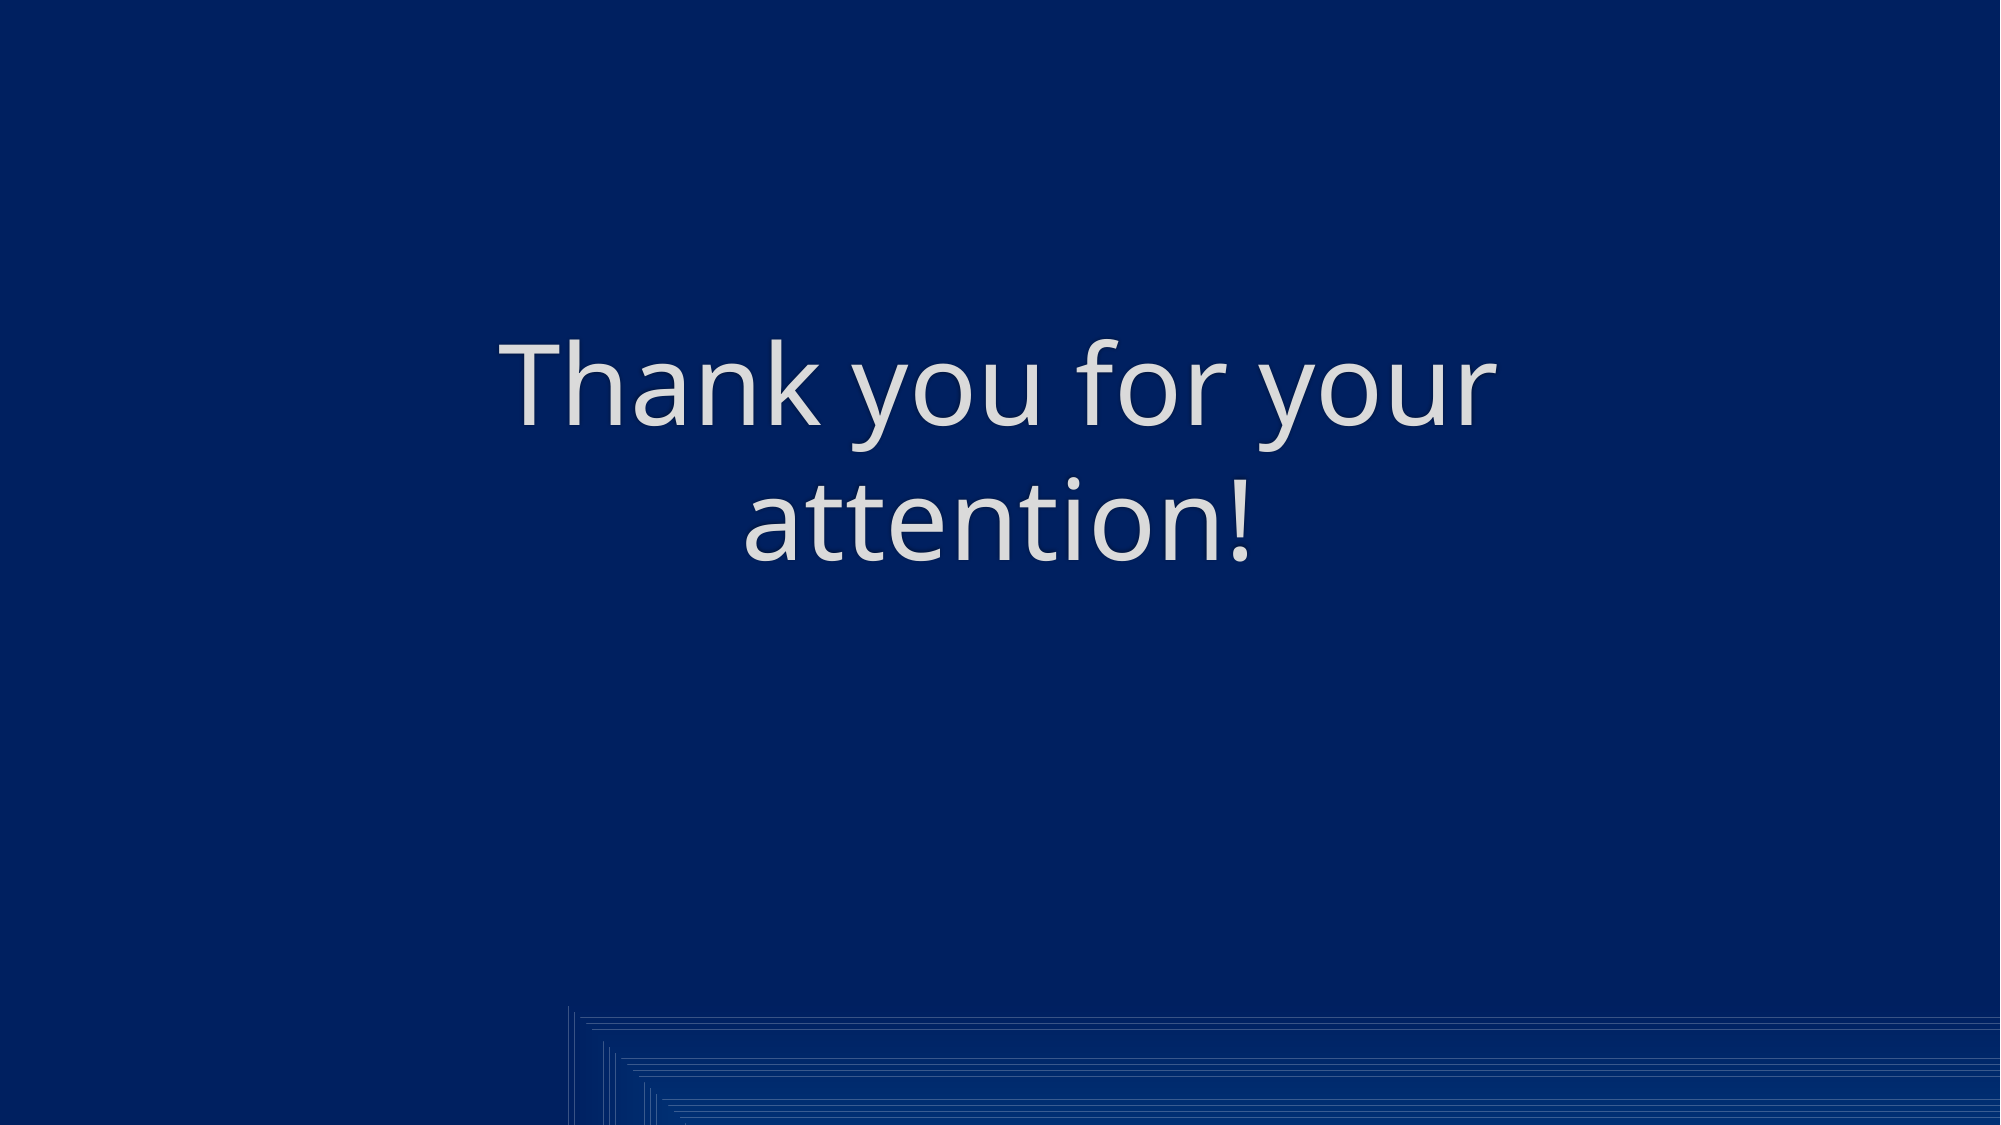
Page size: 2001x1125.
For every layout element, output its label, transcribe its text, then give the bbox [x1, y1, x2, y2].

title Thank you for your attention! [224, 290, 1774, 591]
